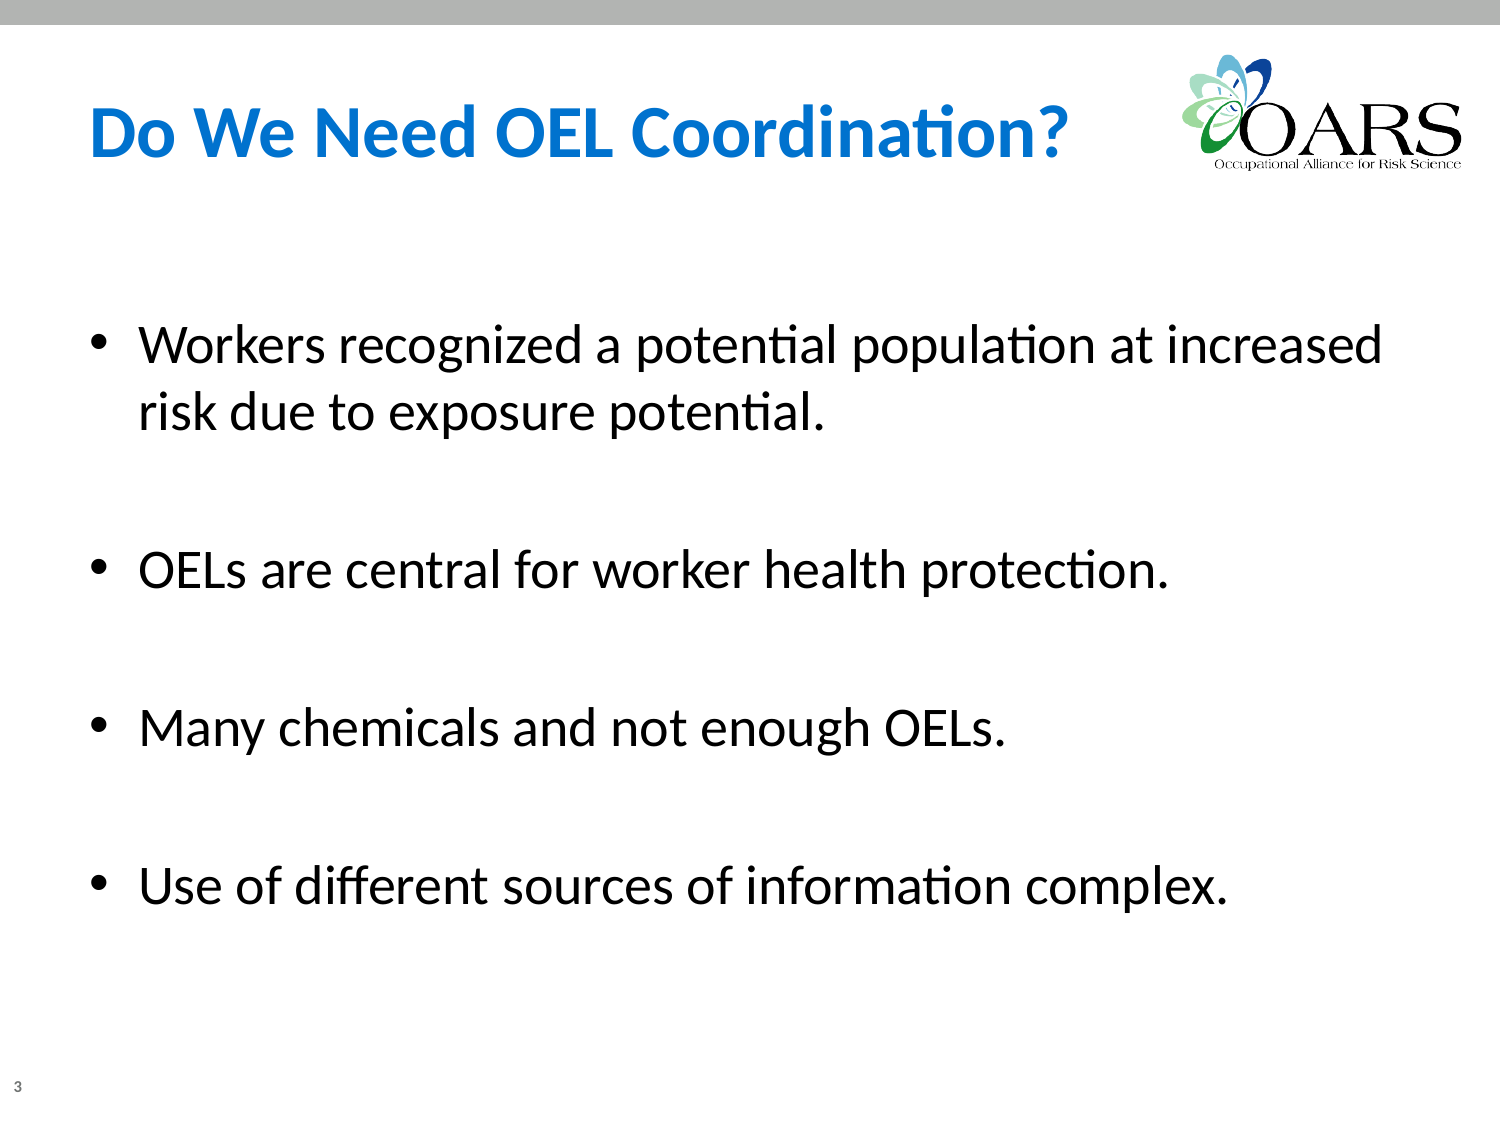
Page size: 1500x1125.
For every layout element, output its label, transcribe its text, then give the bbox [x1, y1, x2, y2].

picture [1174, 46, 1500, 183]
title Do We Need OEL Coordination? [74, 75, 1425, 180]
list Workers recognized a potential population at increased risk due to exposure potential. OELs are central for worker health protection. Many chemicals and not enough OELs. Use of different sources of information complex. [74, 299, 1425, 925]
